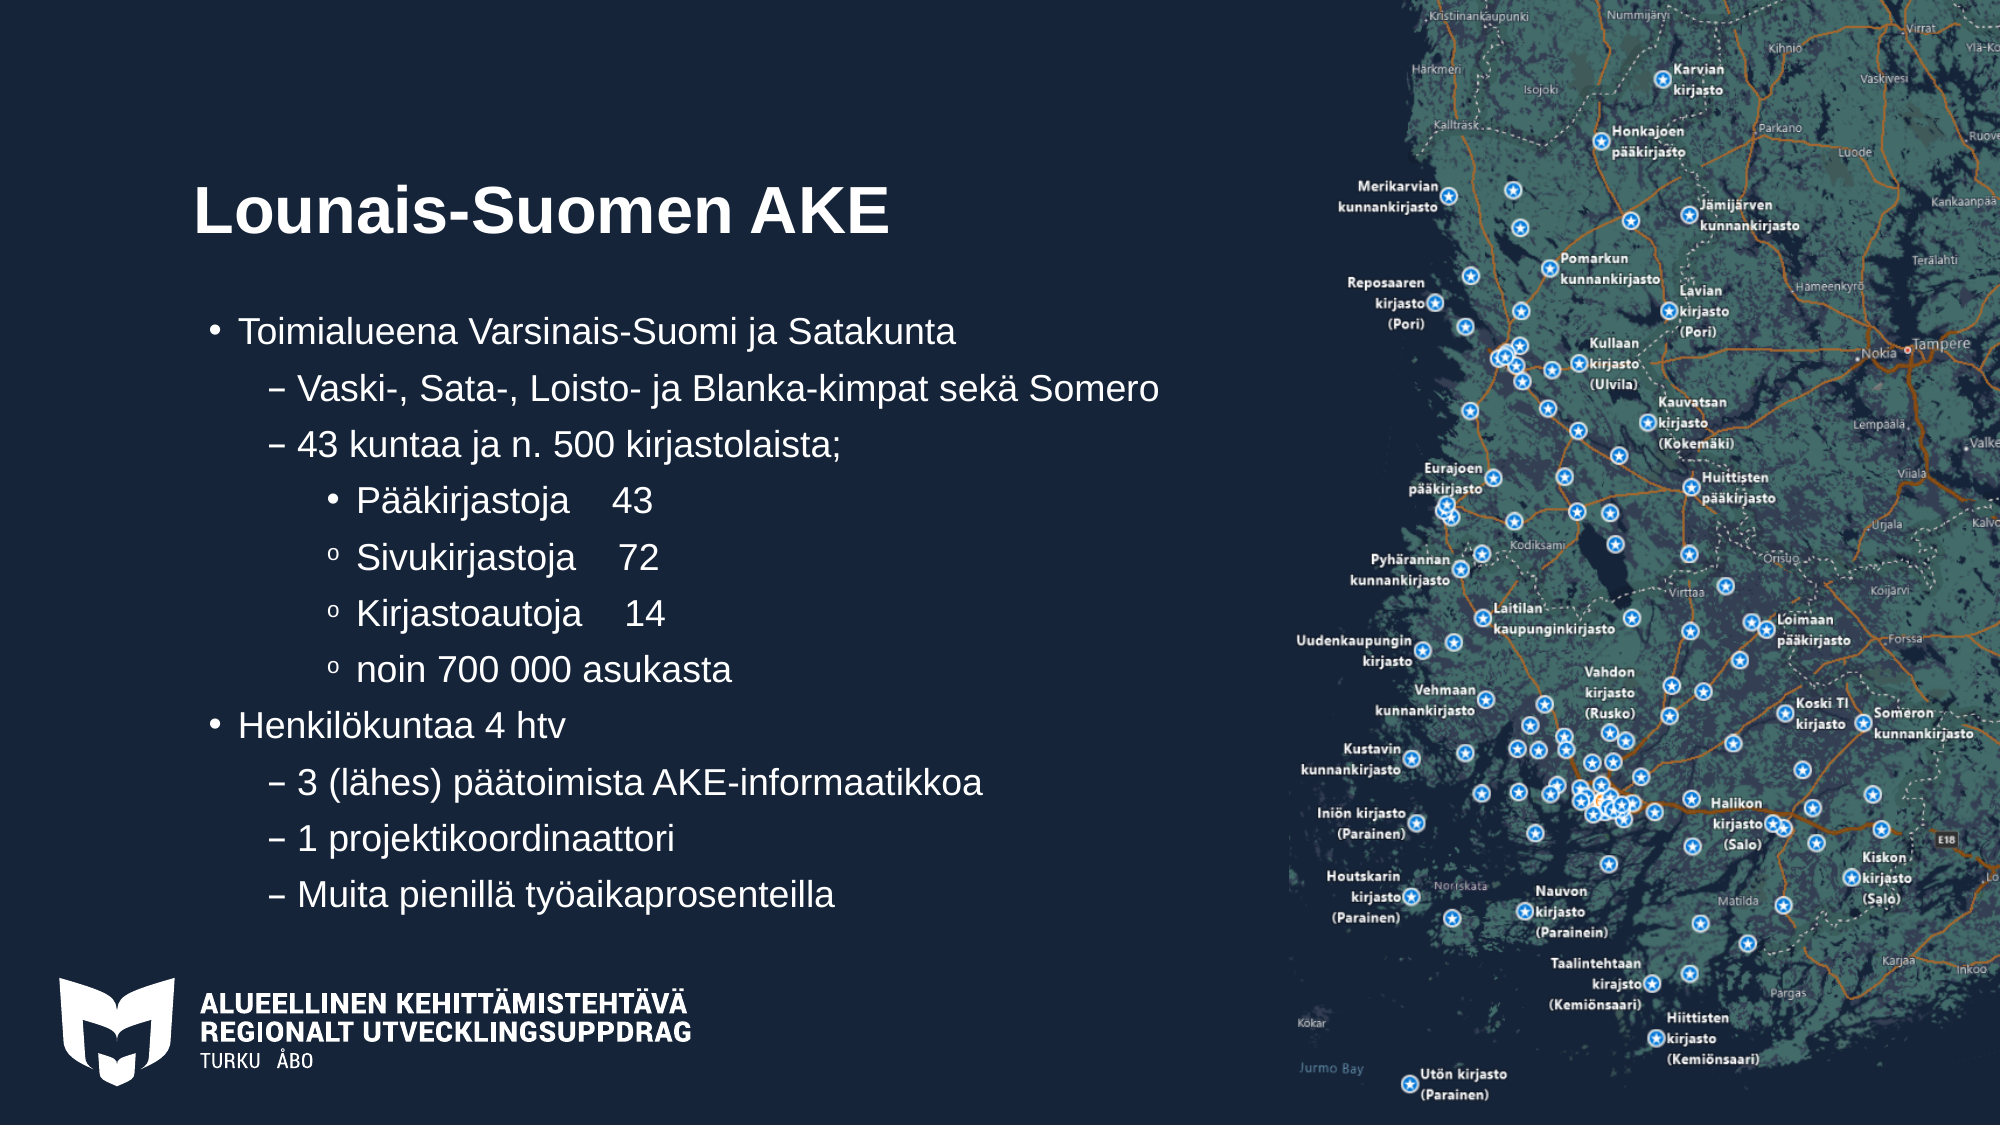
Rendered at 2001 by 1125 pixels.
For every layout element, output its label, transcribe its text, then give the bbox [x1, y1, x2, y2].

picture [1289, 0, 2000, 1125]
list Toimialueena Varsinais-Suomi ja Satakunta Vaski-, Sata-, Loisto- ja Blanka-kimpat sekä Somero 43 kuntaa ja n. 500 kirjastolaista; Pääkirjastoja 43 Sivukirjastoja 72 Kirjastoautoja 14 noin 700 000 asukasta Henkilökuntaa 4 htv 3 (lähes) päätoimista AKE-informaatikkoa 1 projektikoordinaattori Muita pienillä työaikaprosenteilla [193, 301, 1233, 967]
picture [28, 949, 724, 1114]
title Lounais-Suomen AKE [193, 83, 1283, 247]
